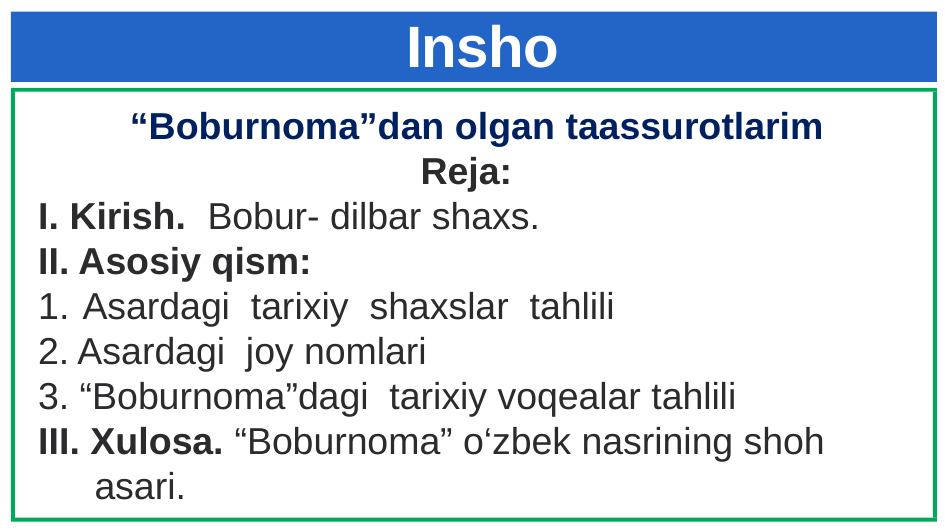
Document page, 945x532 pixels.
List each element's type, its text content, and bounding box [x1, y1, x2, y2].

text_box . “Boburnoma”dan olgan taassurotlarim Reja: I. Kirish. Bobur- dilbar shaxs. II. Asosiy qism: Asardagi tarixiy shaxslar tahlili 2. Asardagi joy nomlari 3. “Boburnoma”dagi tarixiy voqealar tahlili III. Xulosa. “Boburnoma” o‘zbek nasrining shoh asari. [23, 94, 910, 532]
title Insho [23, 17, 926, 82]
